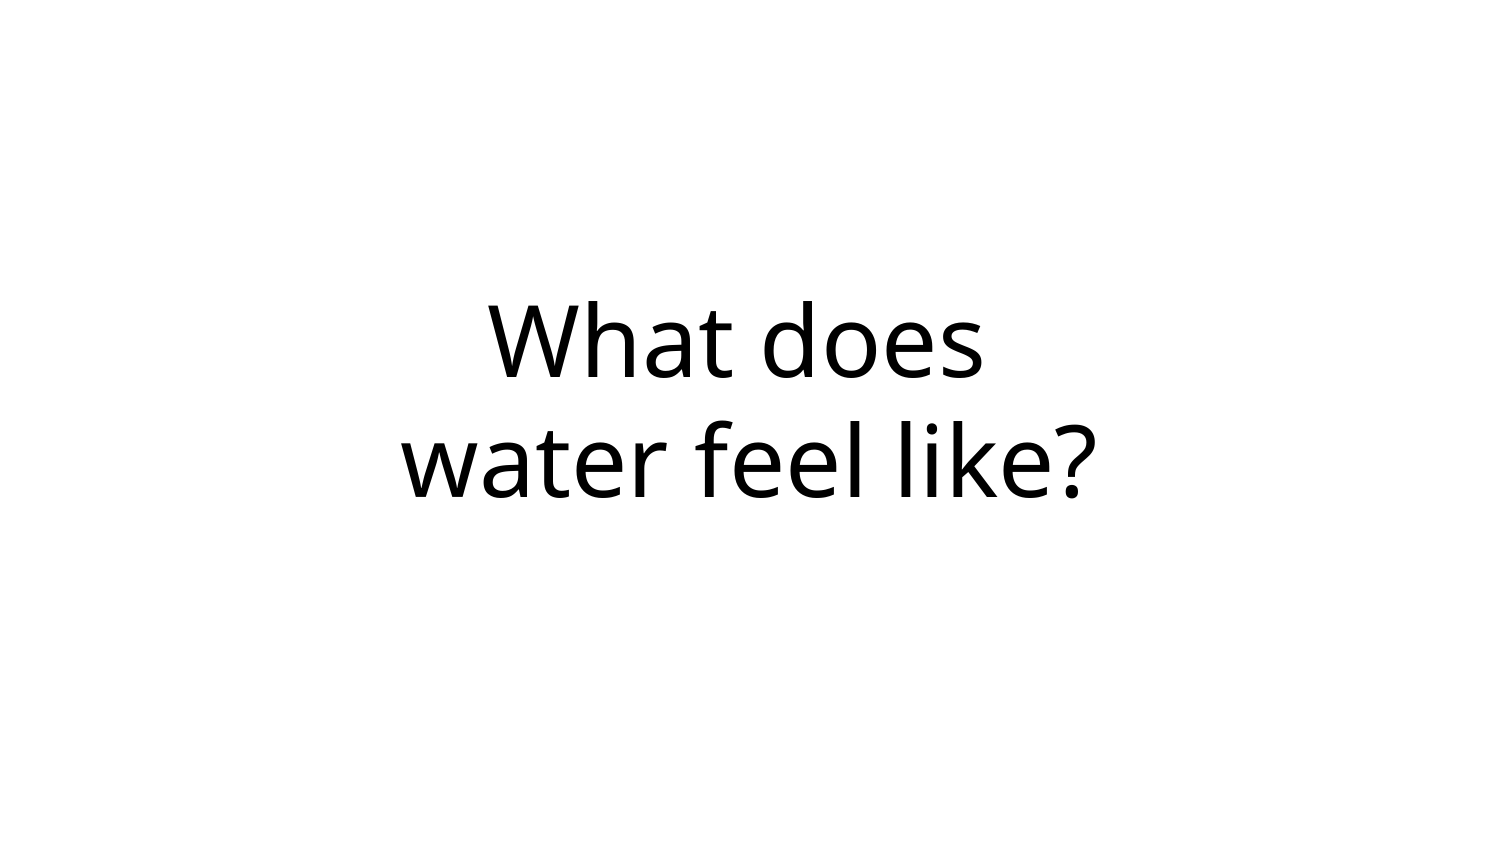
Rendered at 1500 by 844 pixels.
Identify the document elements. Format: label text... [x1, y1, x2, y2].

text_box What does water feel like? [70, 262, 1430, 483]
